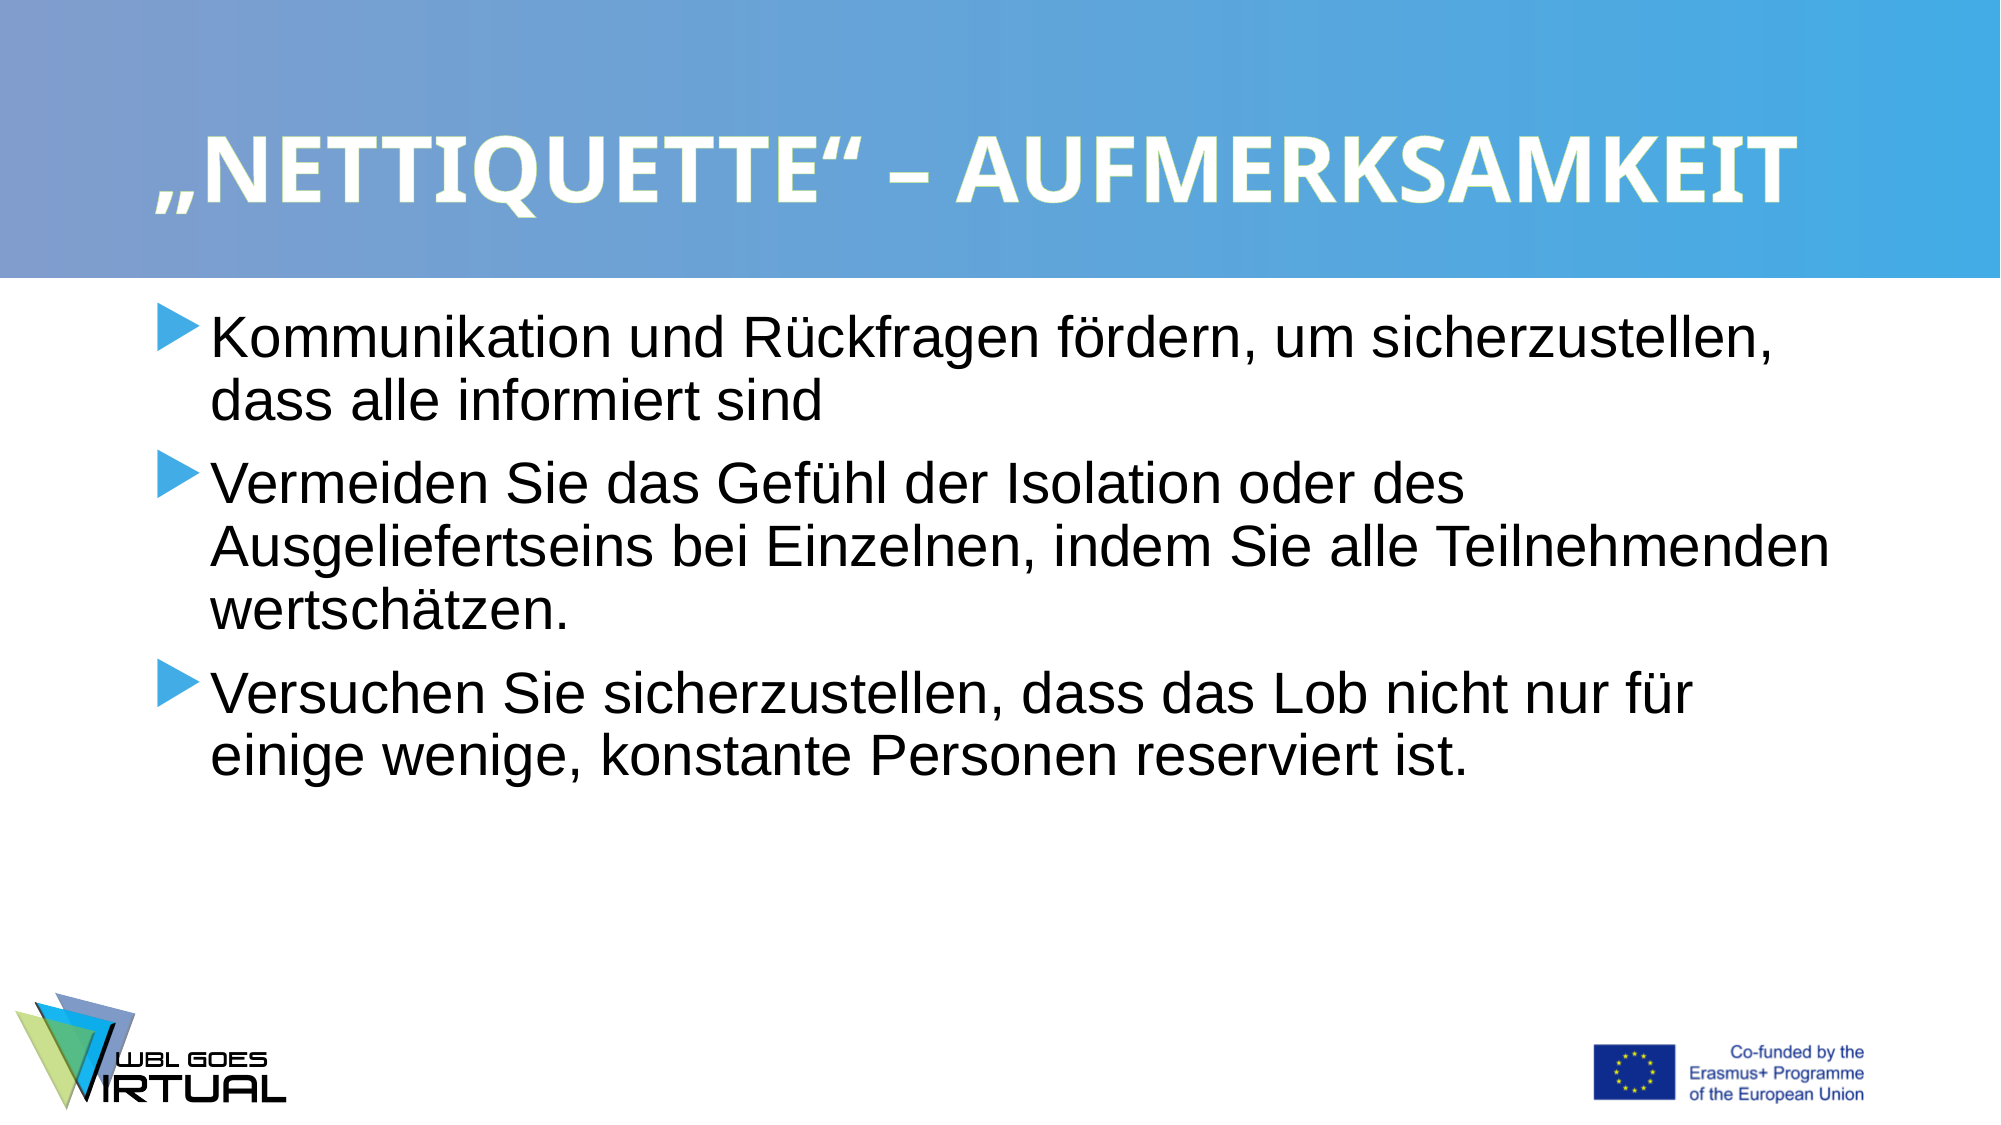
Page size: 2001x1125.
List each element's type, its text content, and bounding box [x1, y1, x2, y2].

title „NETTIQUETTE“ – AUFMERKSAMKEIT [137, 47, 1863, 298]
list Kommunikation und Rückfragen fördern, um sicherzustellen, dass alle informiert sind Vermeiden Sie das Gefühl der Isolation oder des Ausgeliefertseins bei Einzelnen, indem Sie alle Teilnehmenden wertschätzen. Versuchen Sie sicherzustellen, dass das Lob nicht nur für einige wenige, konstante Personen reserviert ist. [137, 299, 1863, 1014]
picture [1577, 1029, 1878, 1116]
picture [11, 990, 291, 1115]
